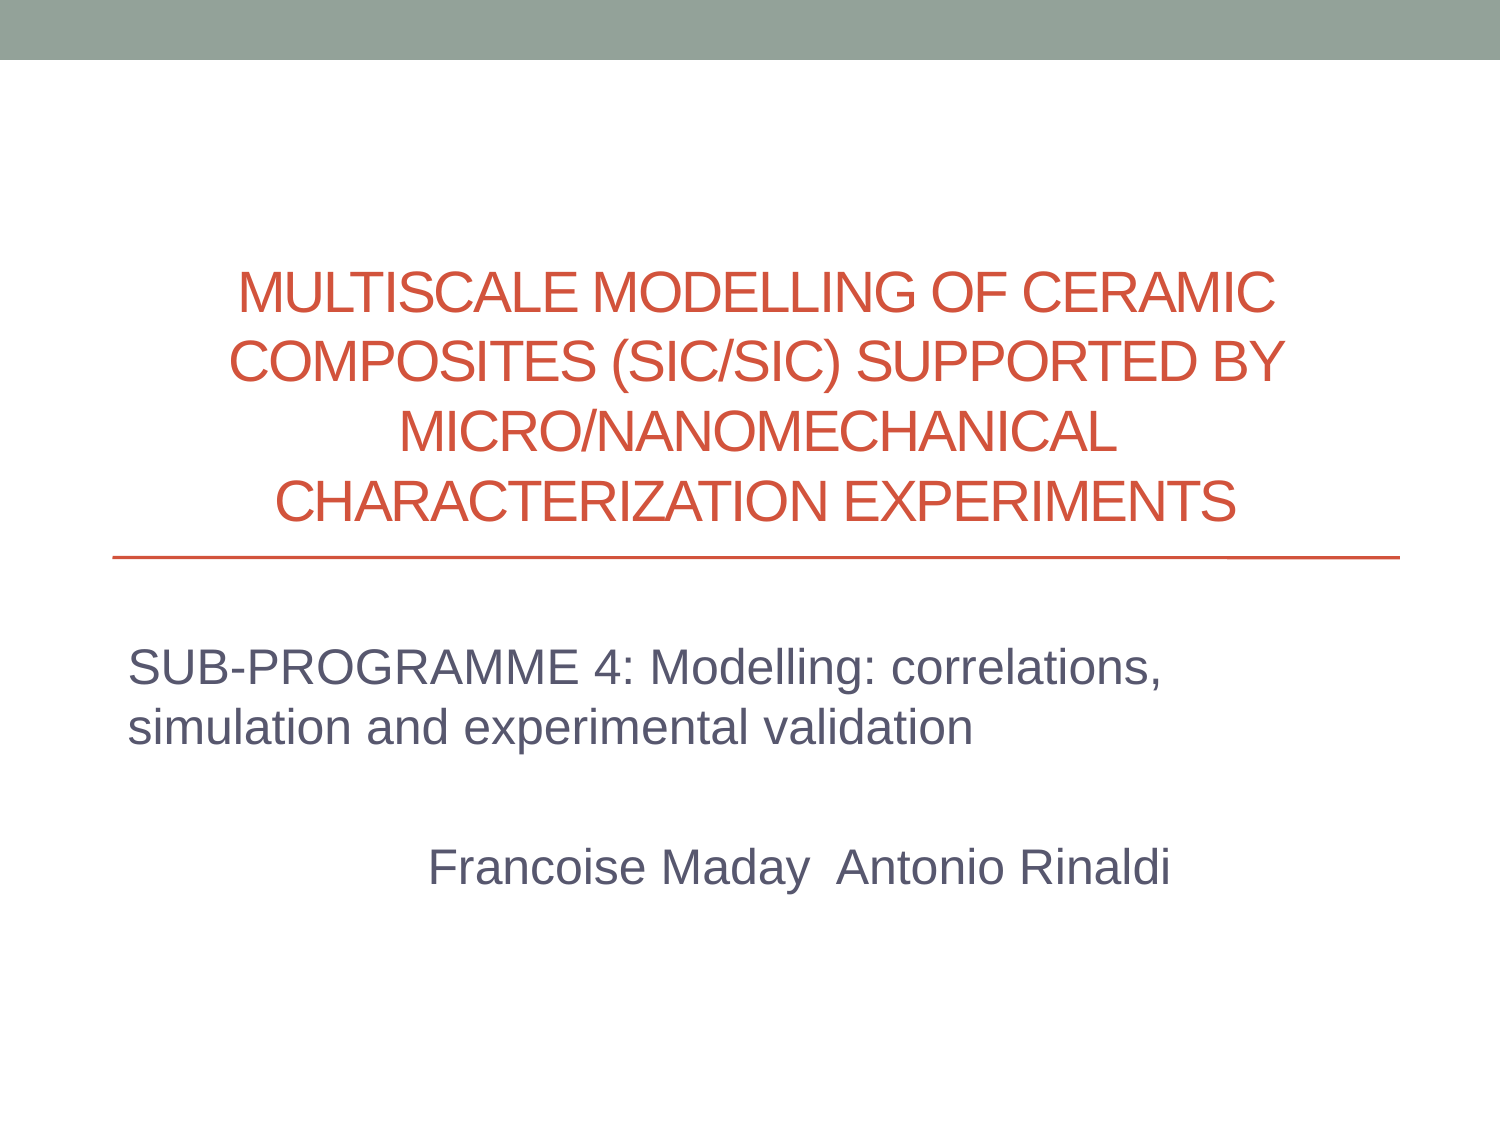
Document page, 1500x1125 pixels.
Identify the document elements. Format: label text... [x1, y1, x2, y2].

subtitle SUB-PROGRAMME 4: Modelling: correlations, simulation and experimental validation Francoise Maday Antonio Rinaldi [112, 627, 1400, 915]
title MULTISCALE MODELLING OF CERAMIC COMPOSITES (SIC/SIC) SUPPORTED BY MICRO/NANOMECHANICAL CHARACTERIZATION EXPERIMENTS [112, 224, 1400, 542]
